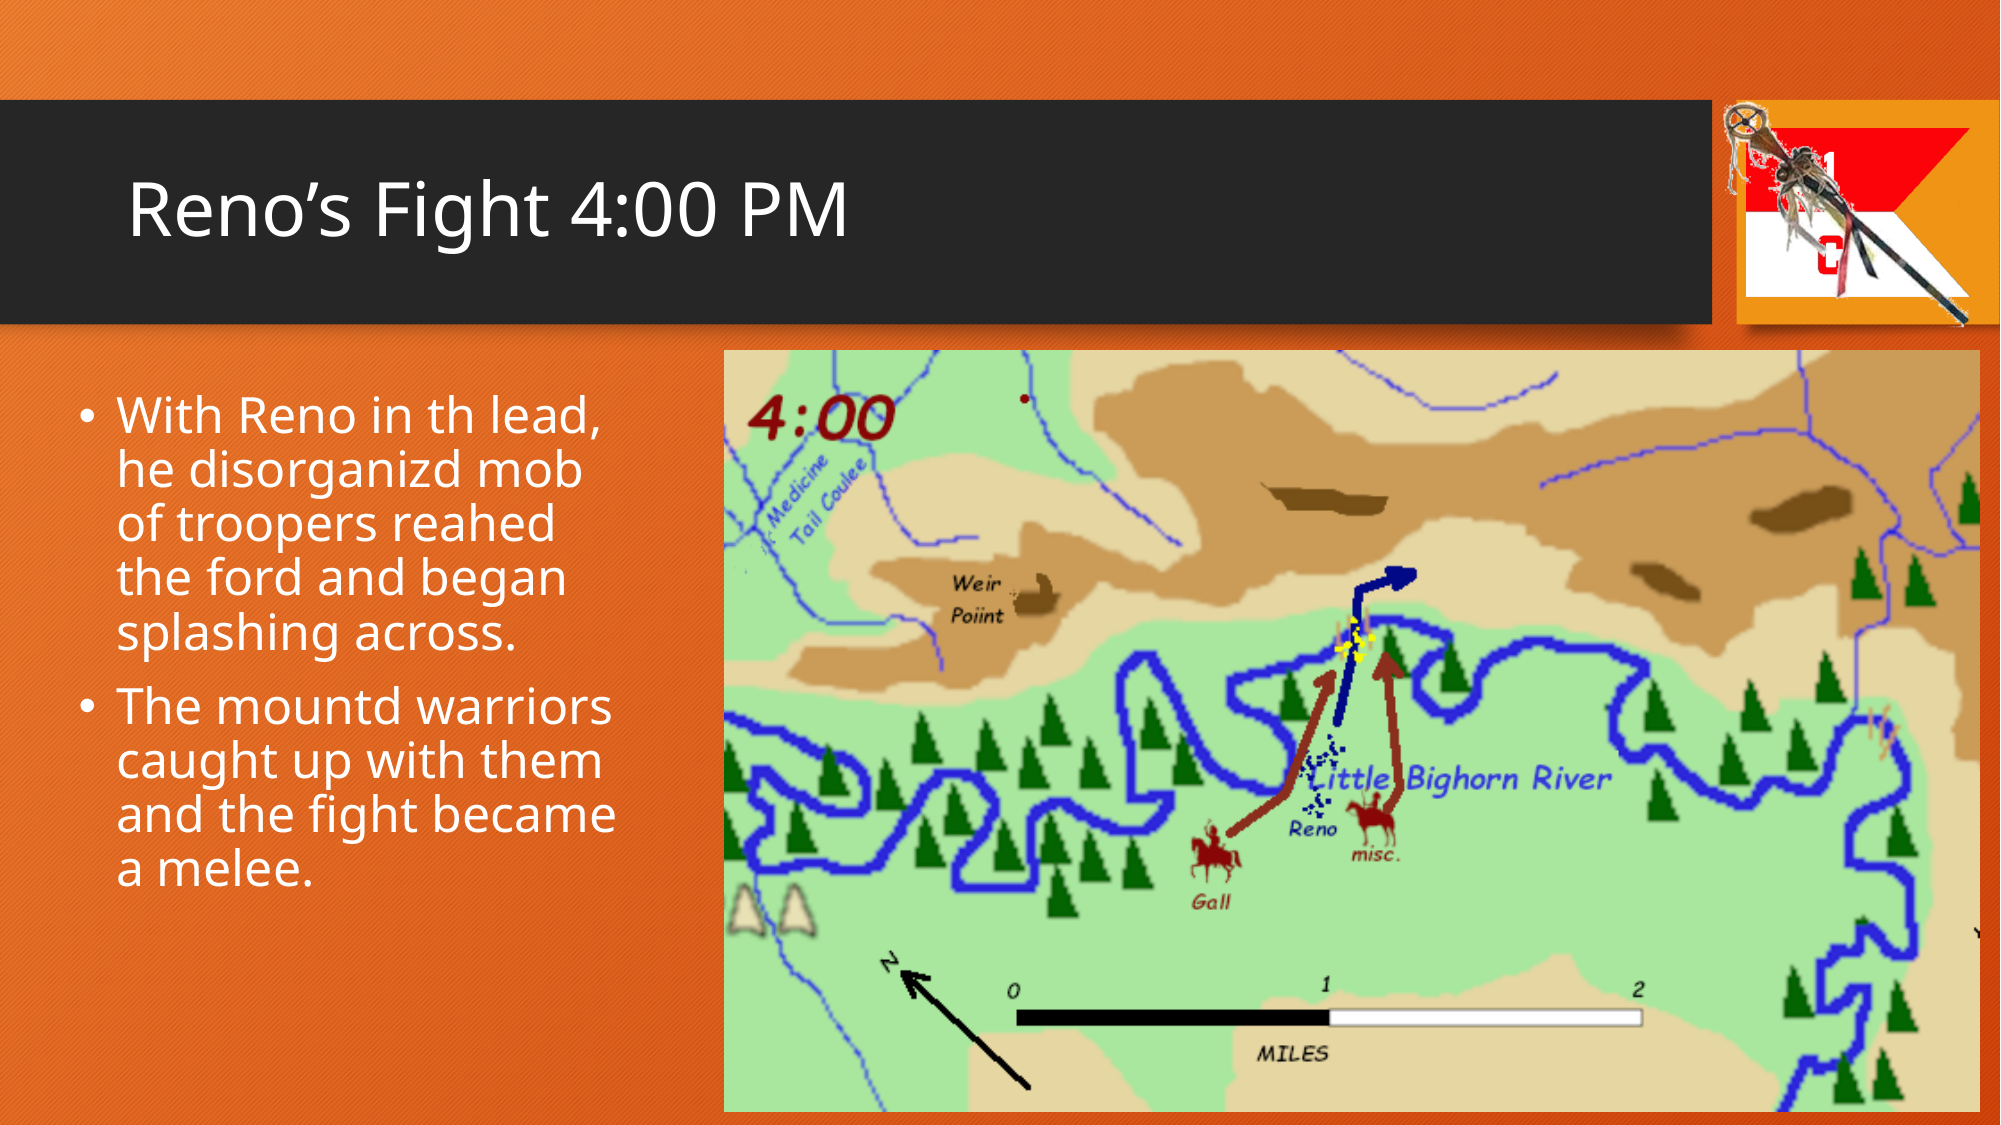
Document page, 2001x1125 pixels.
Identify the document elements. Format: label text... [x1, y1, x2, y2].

picture [0, 85, 2000, 1112]
list With Reno in th lead, he disorganizd mob of troopers reahed the ford and began splashing across. The mountd warriors caught up with them and the fight became a melee. [63, 383, 654, 1063]
title Reno’s Fight 4:00 PM [111, 123, 1689, 301]
